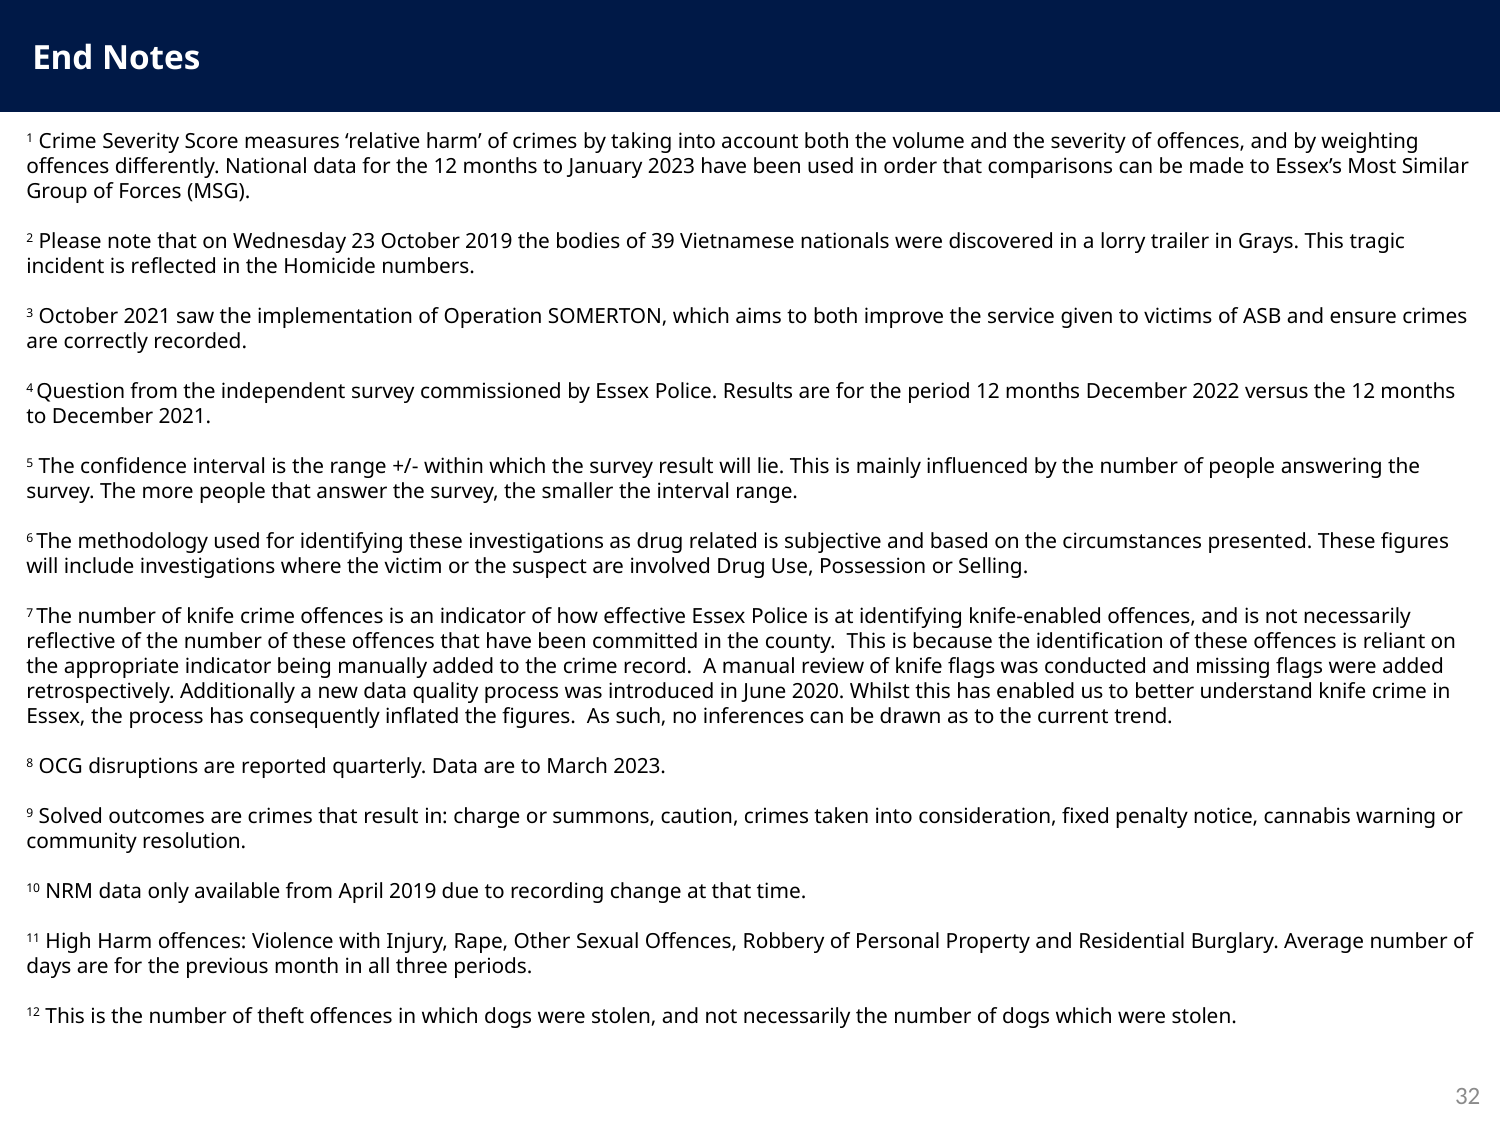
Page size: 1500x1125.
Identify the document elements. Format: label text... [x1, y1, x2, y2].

slide_number 32 [1145, 1065, 1496, 1125]
text_box [0, 0, 1500, 114]
text_box End Notes [17, 29, 1199, 84]
text_box 1 Crime Severity Score measures ‘relative harm’ of crimes by taking into account both the volume and the severity of offences, and by weighting offences differently. National data for the 12 months to January 2023 have been used in order that comparisons can be made to Essex’s Most Similar Group of Forces (MSG). 2 Please note that on Wednesday 23 October 2019 the bodies of 39 Vietnamese nationals were discovered in a lorry trailer in Grays. This tragic incident is reflected in the Homicide numbers. 3 October 2021 saw the implementation of Operation SOMERTON, which aims to both improve the service given to victims of ASB and ensure crimes are correctly recorded. 4 Question from the independent survey commissioned by Essex Police. Results are for the period 12 months December 2022 versus the 12 months to December 2021. 5 The confidence interval is the range +/- within which the survey result will lie. This is mainly influenced by the number of people answering the survey. The more people that answer the survey, the smaller the interval range. 6 The methodology used for identifying these investigations as drug related is subjective and based on the circumstances presented. These figures will include investigations where the victim or the suspect are involved Drug Use, Possession or Selling. 7 The number of knife crime offences is an indicator of how effective Essex Police is at identifying knife-enabled offences, and is not necessarily reflective of the number of these offences that have been committed in the county. This is because the identification of these offences is reliant on the appropriate indicator being manually added to the crime record. A manual review of knife flags was conducted and missing flags were added retrospectively. Additionally a new data quality process was introduced in June 2020. Whilst this has enabled us to better understand knife crime in Essex, the process has consequently inflated the figures. As such, no inferences can be drawn as to the current trend. 8 OCG disruptions are reported quarterly. Data are to March 2023. 9 Solved outcomes are crimes that result in: charge or summons, caution, crimes taken into consideration, fixed penalty notice, cannabis warning or community resolution. 10 NRM data only available from April 2019 due to recording change at that time. 11 High Harm offences: Violence with Injury, Rape, Other Sexual Offences, Robbery of Personal Property and Residential Burglary. Average number of days are for the previous month in all three periods. 12 This is the number of theft offences in which dogs were stolen, and not necessarily the number of dogs which were stolen. [11, 120, 1489, 1035]
